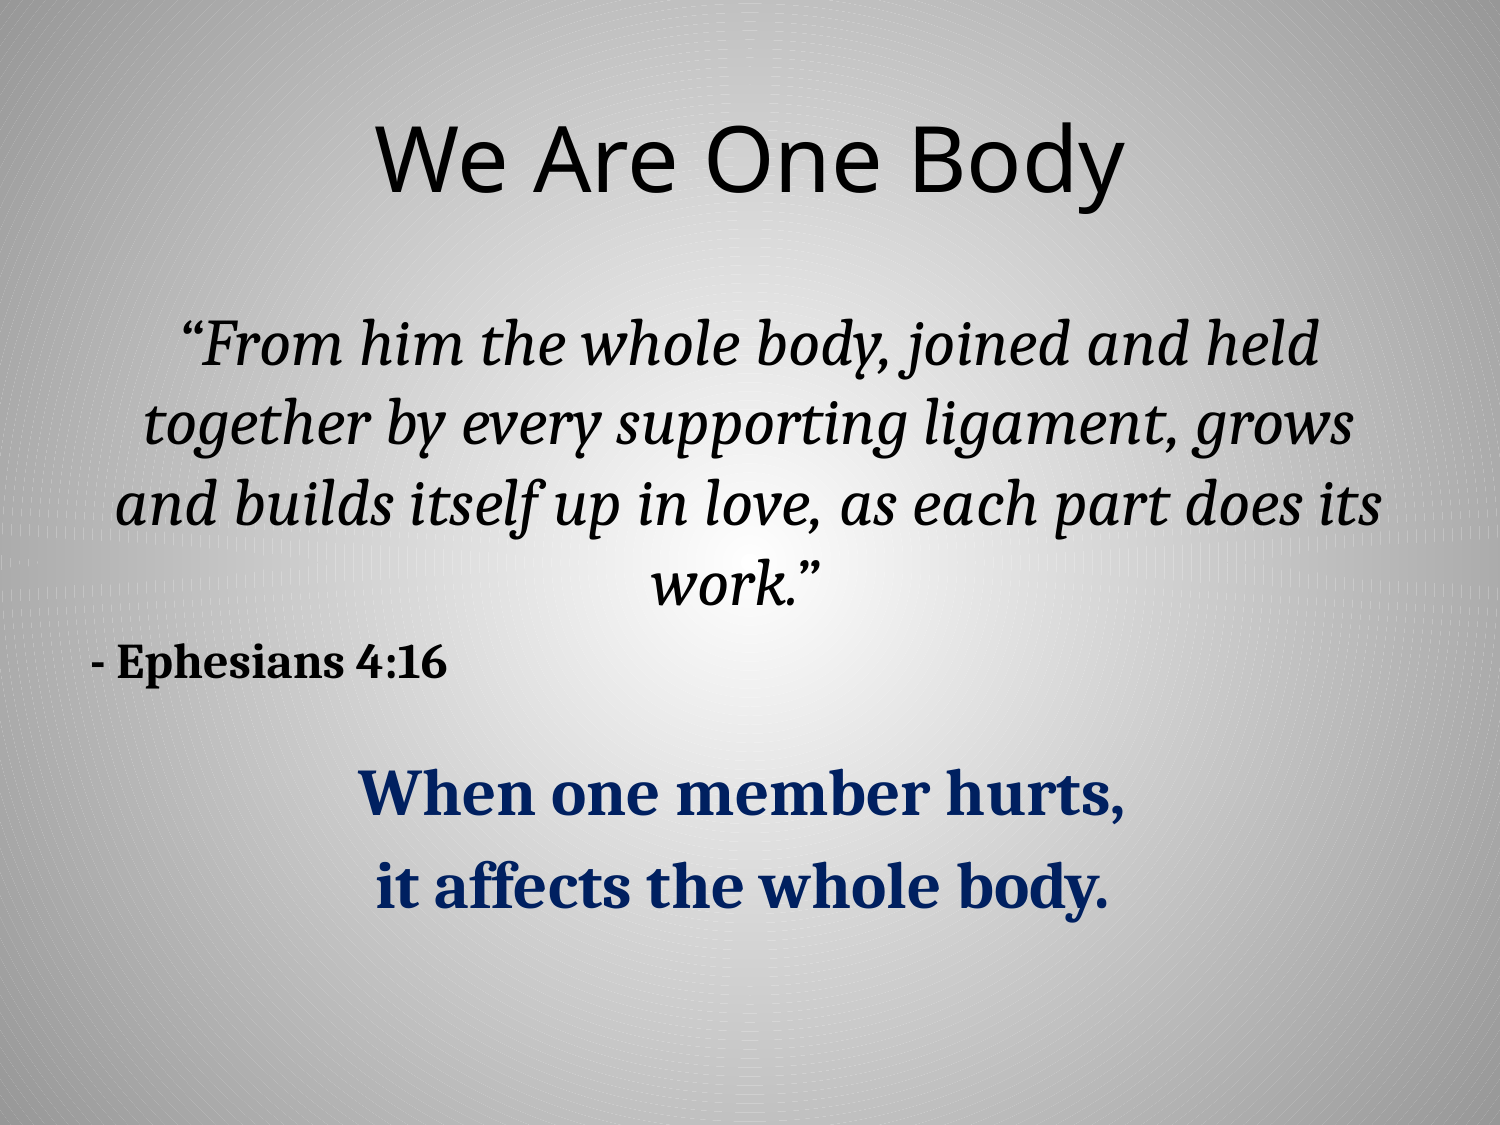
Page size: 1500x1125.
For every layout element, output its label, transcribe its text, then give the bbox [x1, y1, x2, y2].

list “From him the whole body, joined and held together by every supporting ligament, grows and builds itself up in love, as each part does its work.” - Ephesians 4:16 When one member hurts, it affects the whole body. [75, 237, 1425, 1063]
title We Are One Body [75, 62, 1425, 237]
